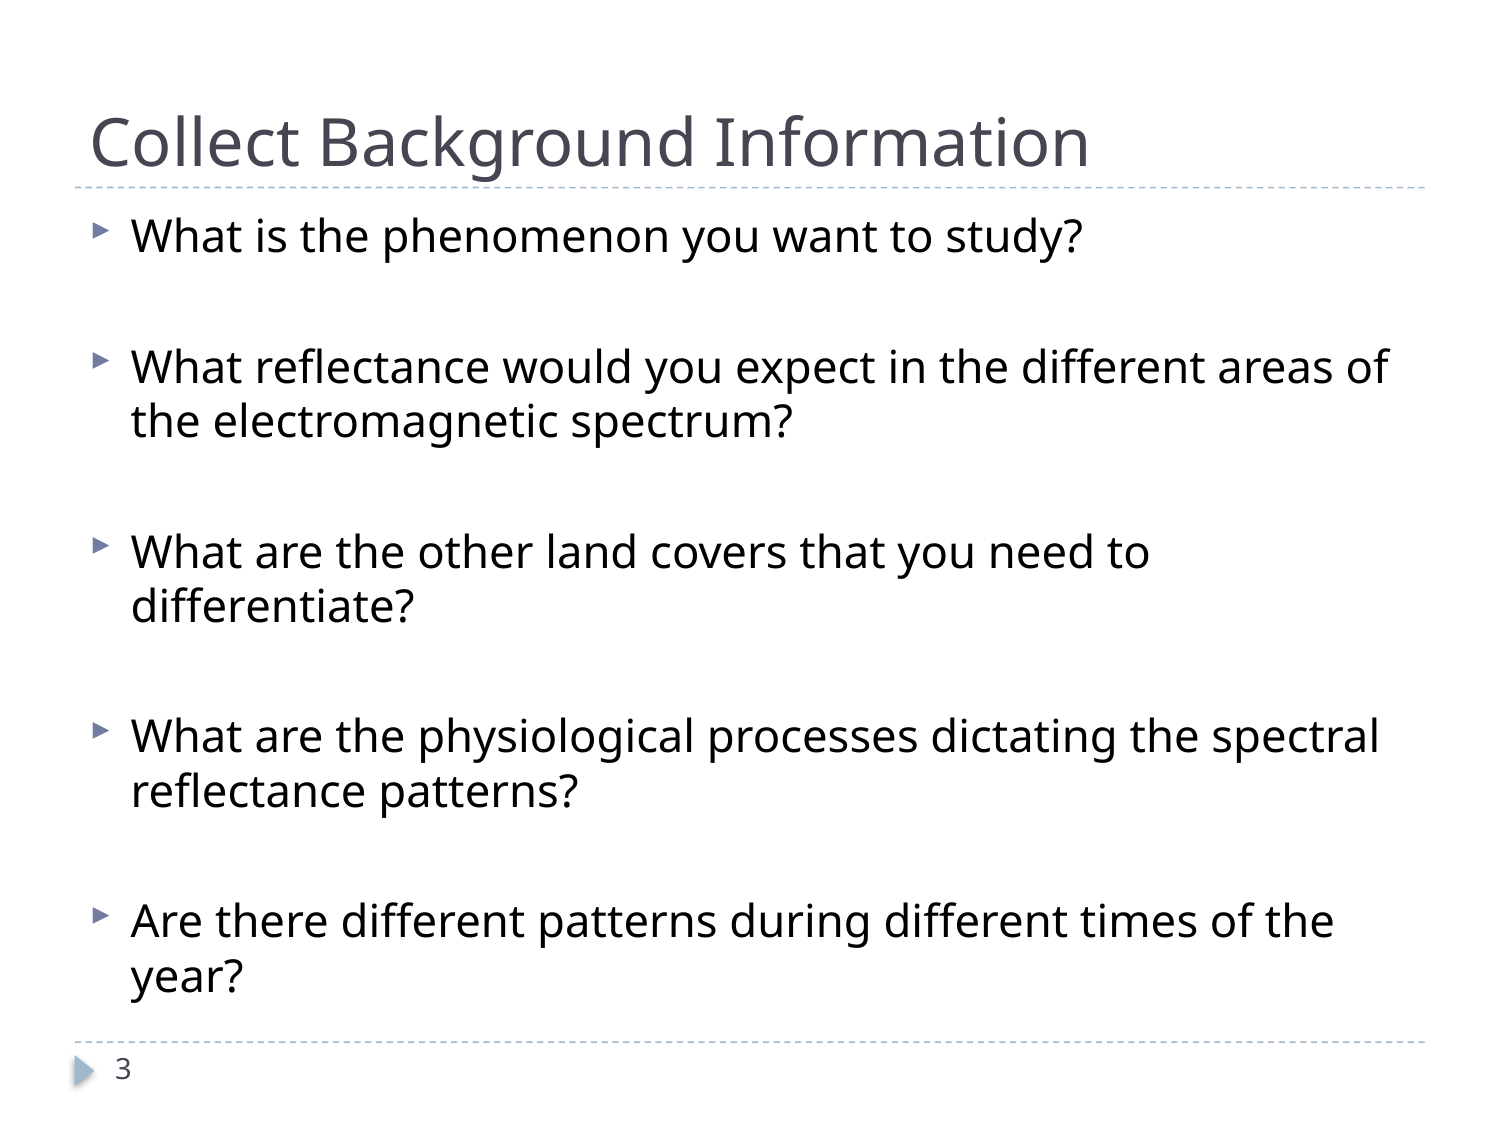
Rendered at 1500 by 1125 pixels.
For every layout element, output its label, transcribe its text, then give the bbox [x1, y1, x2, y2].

slide_number 3 [100, 1042, 426, 1103]
list What is the phenomenon you want to study? What reflectance would you expect in the different areas of the electromagnetic spectrum? What are the other land covers that you need to differentiate? What are the physiological processes dictating the spectral reflectance patterns? Are there different patterns during different times of the year? [75, 200, 1425, 1010]
title Collect Background Information [75, 24, 1425, 188]
